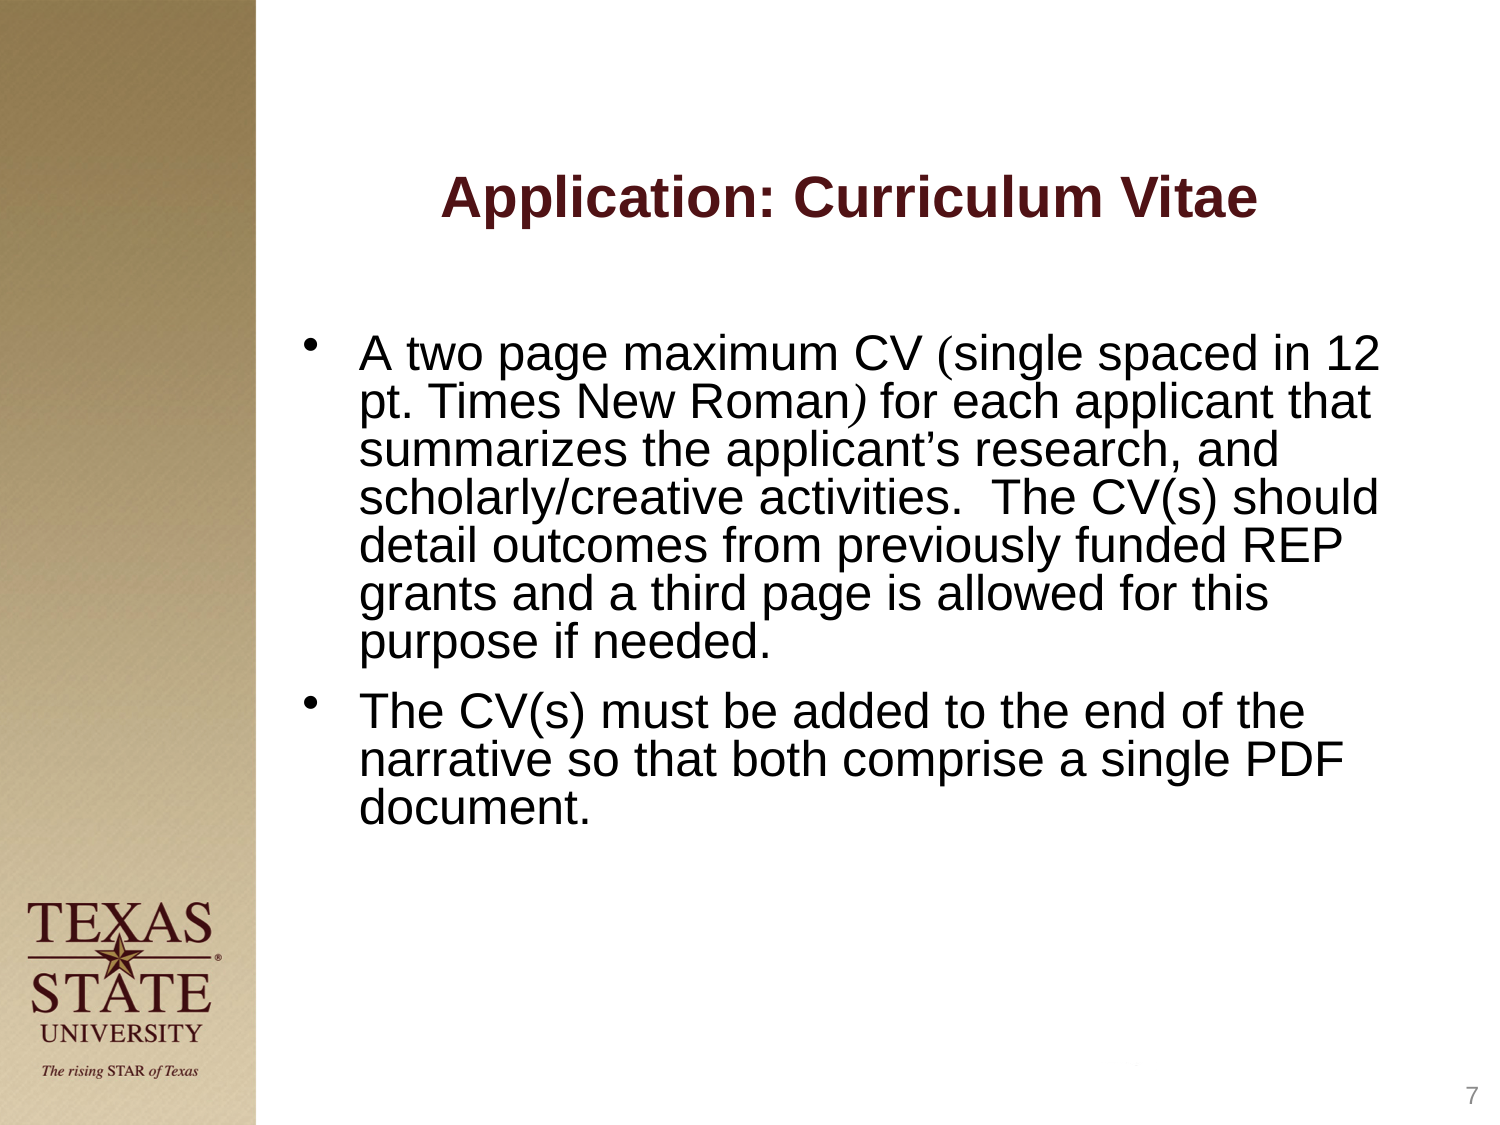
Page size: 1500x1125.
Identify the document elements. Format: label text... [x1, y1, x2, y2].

list A two page maximum CV (single spaced in 12 pt. Times New Roman) for each applicant that summarizes the applicant’s research, and scholarly/creative activities. The CV(s) should detail outcomes from previously funded REP grants and a third page is allowed for this purpose if needed. The CV(s) must be added to the end of the narrative so that both comprise a single PDF document. [287, 324, 1413, 1000]
title Application: Curriculum Vitae [287, 99, 1413, 288]
picture [0, 0, 1488, 1125]
slide_number 7 [1287, 1065, 1495, 1125]
